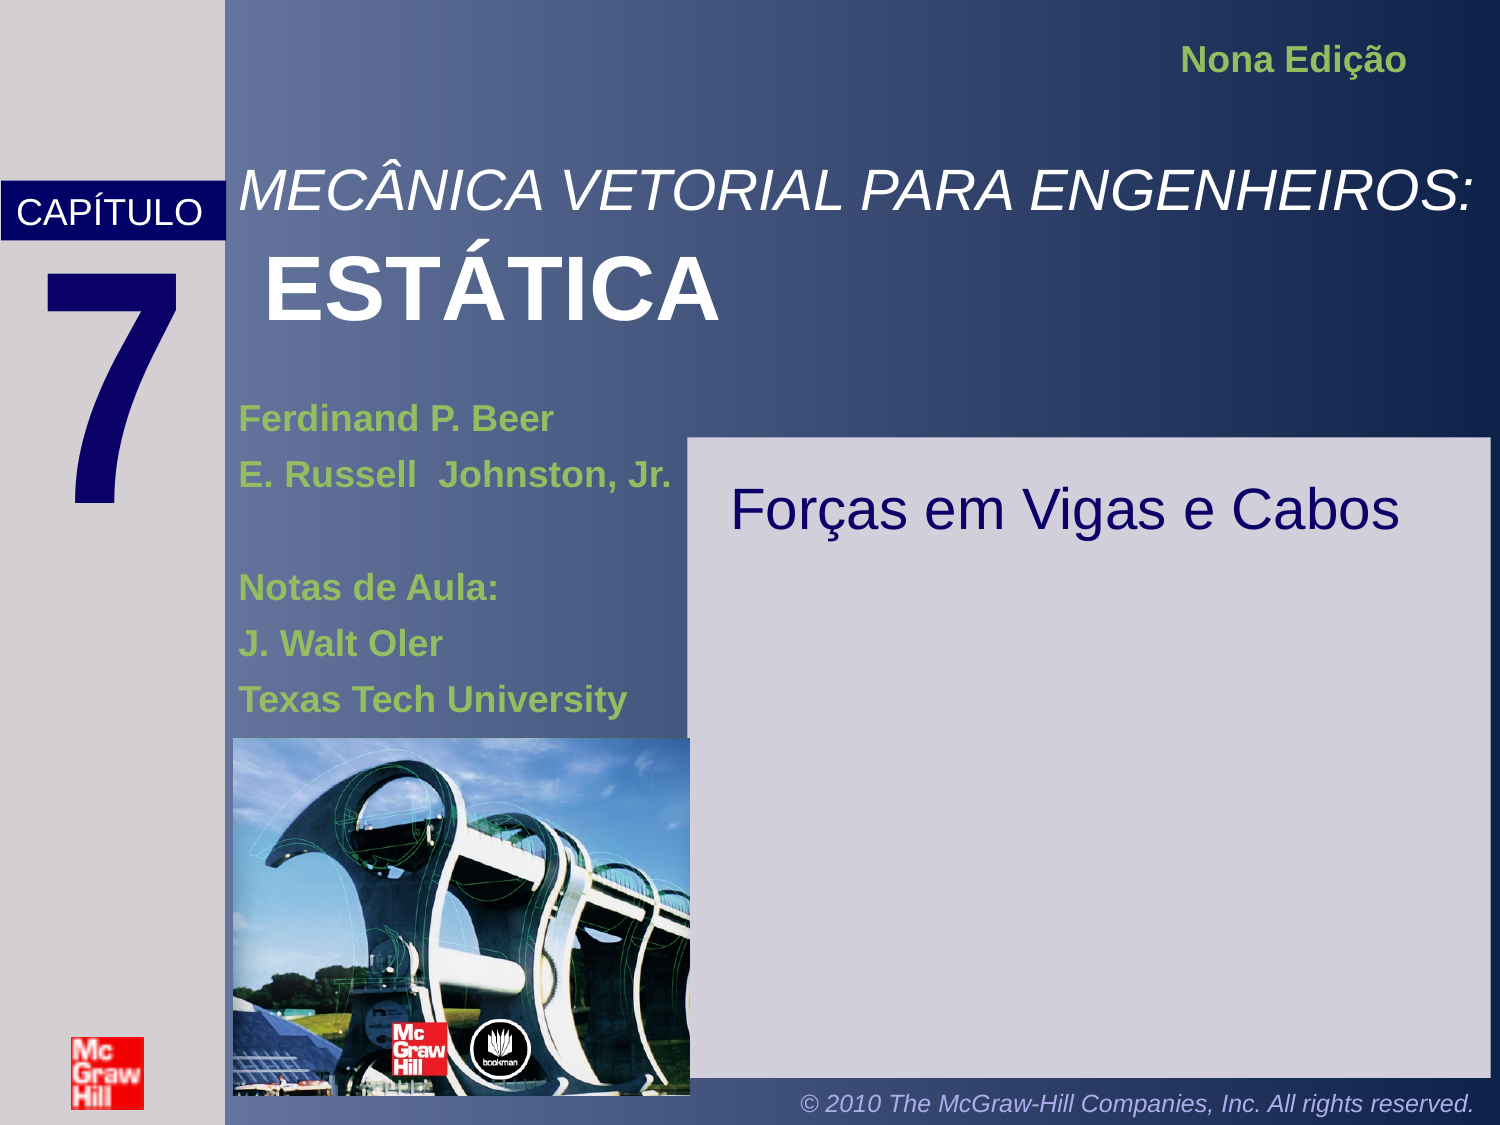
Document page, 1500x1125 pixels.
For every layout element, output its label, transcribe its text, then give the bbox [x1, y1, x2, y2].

picture [233, 738, 690, 1096]
picture [71, 1037, 144, 1110]
subtitle Forças em Vigas e Cabos [715, 463, 1453, 1014]
